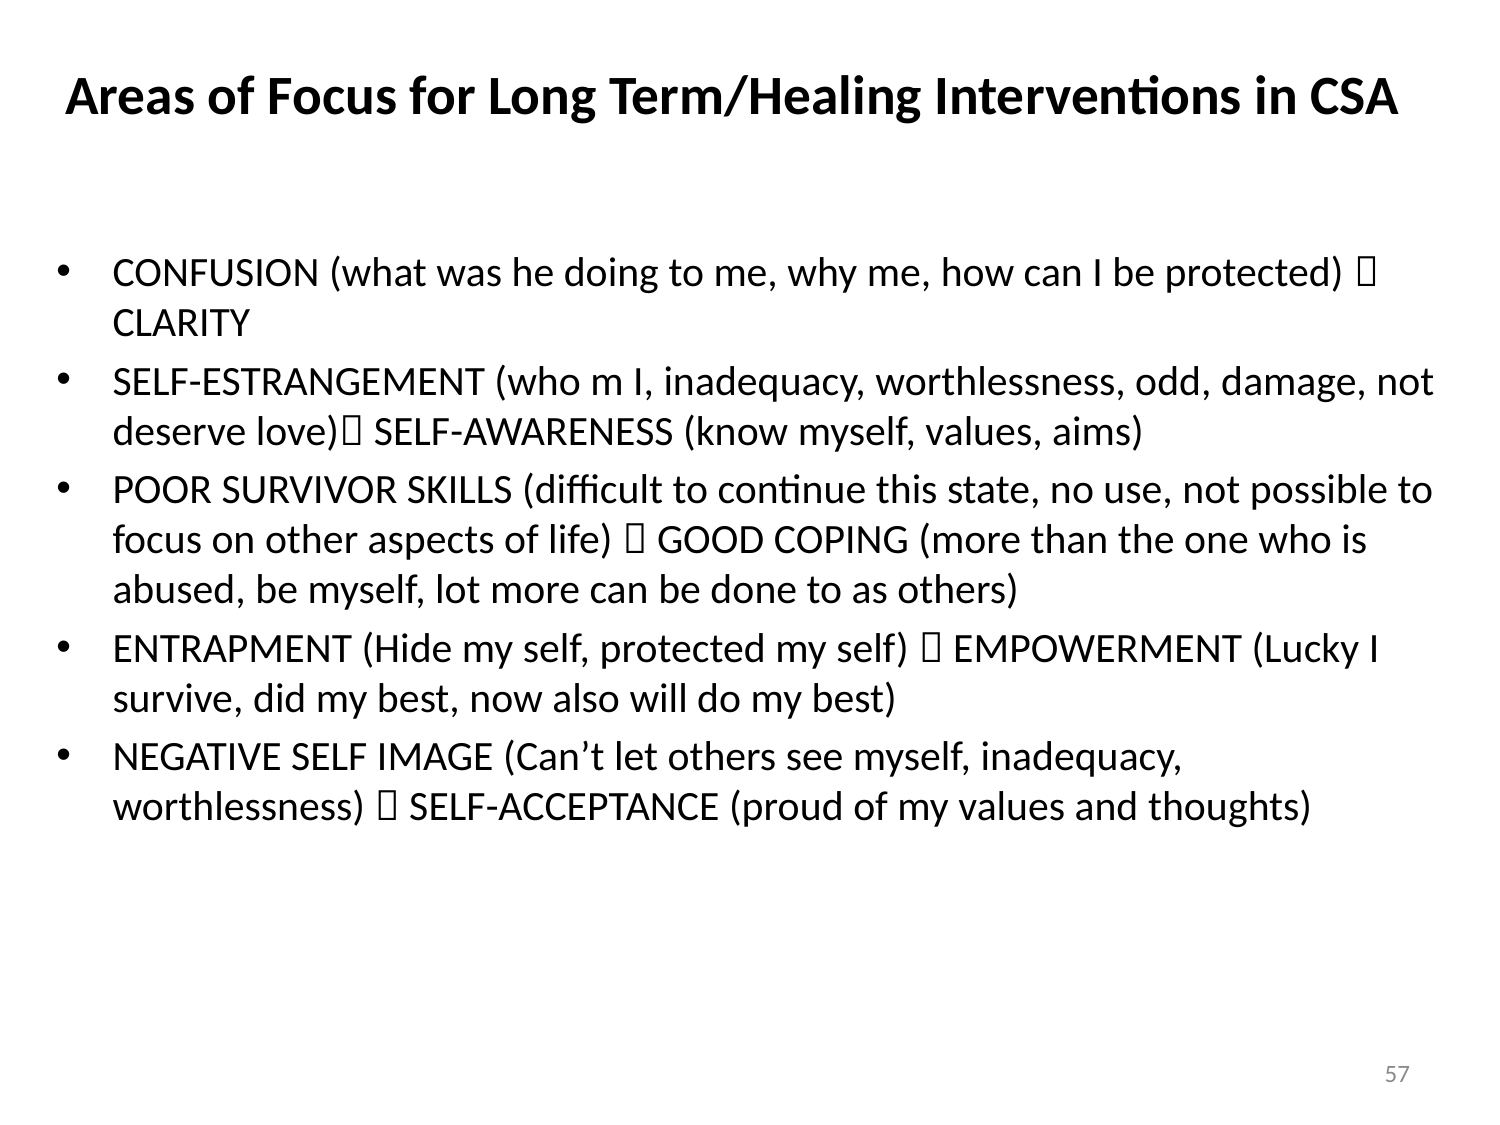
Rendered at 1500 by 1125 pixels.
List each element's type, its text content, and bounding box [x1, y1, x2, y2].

slide_number 57 [1074, 1042, 1425, 1103]
title Areas of Focus for Long Term/Healing Interventions in CSA [41, 19, 1425, 233]
list CONFUSION (what was he doing to me, why me, how can I be protected)  CLARITY SELF-ESTRANGEMENT (who m I, inadequacy, worthlessness, odd, damage, not deserve love) SELF-AWARENESS (know myself, values, aims) POOR SURVIVOR SKILLS (difficult to continue this state, no use, not possible to focus on other aspects of life)  GOOD COPING (more than the one who is abused, be myself, lot more can be done to as others) ENTRAPMENT (Hide my self, protected my self)  EMPOWERMENT (Lucky I survive, did my best, now also will do my best) NEGATIVE SELF IMAGE (Can’t let others see myself, inadequacy, worthlessness)  SELF-ACCEPTANCE (proud of my values and thoughts) [41, 237, 1459, 1083]
